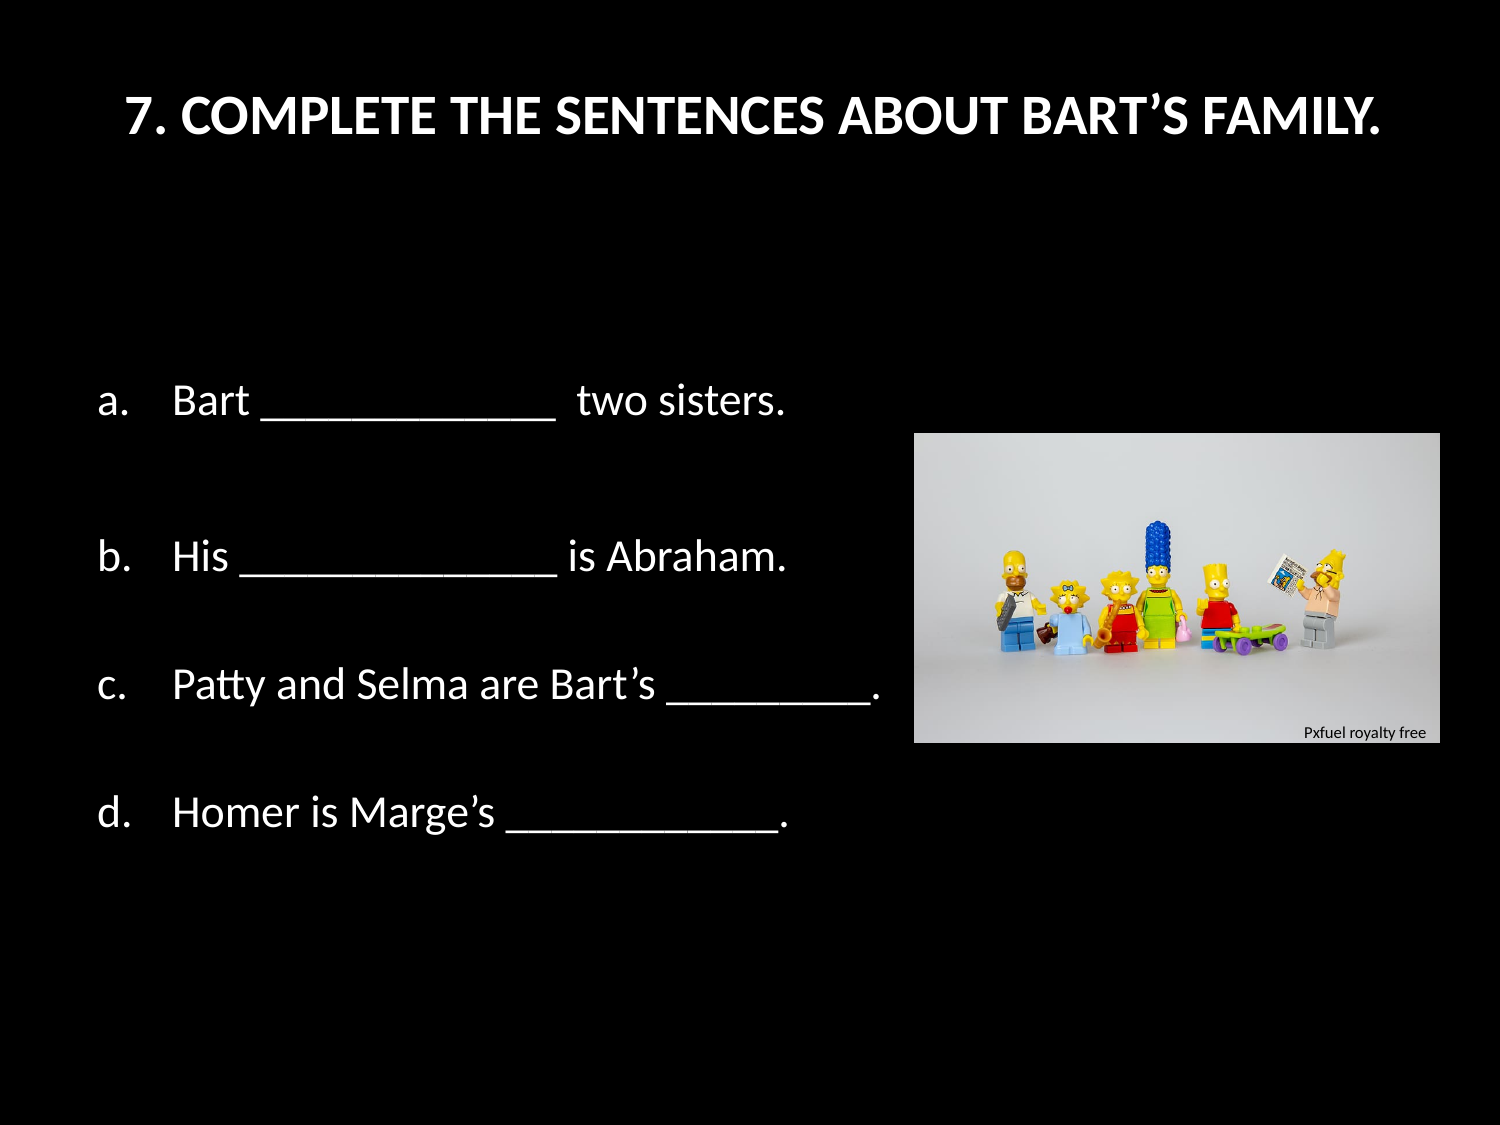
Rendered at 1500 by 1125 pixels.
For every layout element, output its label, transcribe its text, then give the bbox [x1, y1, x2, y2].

picture [913, 433, 1440, 744]
list Bart _____________ two sisters. His ______________ is Abraham. Patty and Selma are Bart’s _________. Homer is Marge’s ____________. [82, 773, 1465, 1020]
title 7. Complete the sentences about bart’S FAMILY. [105, 70, 1416, 294]
